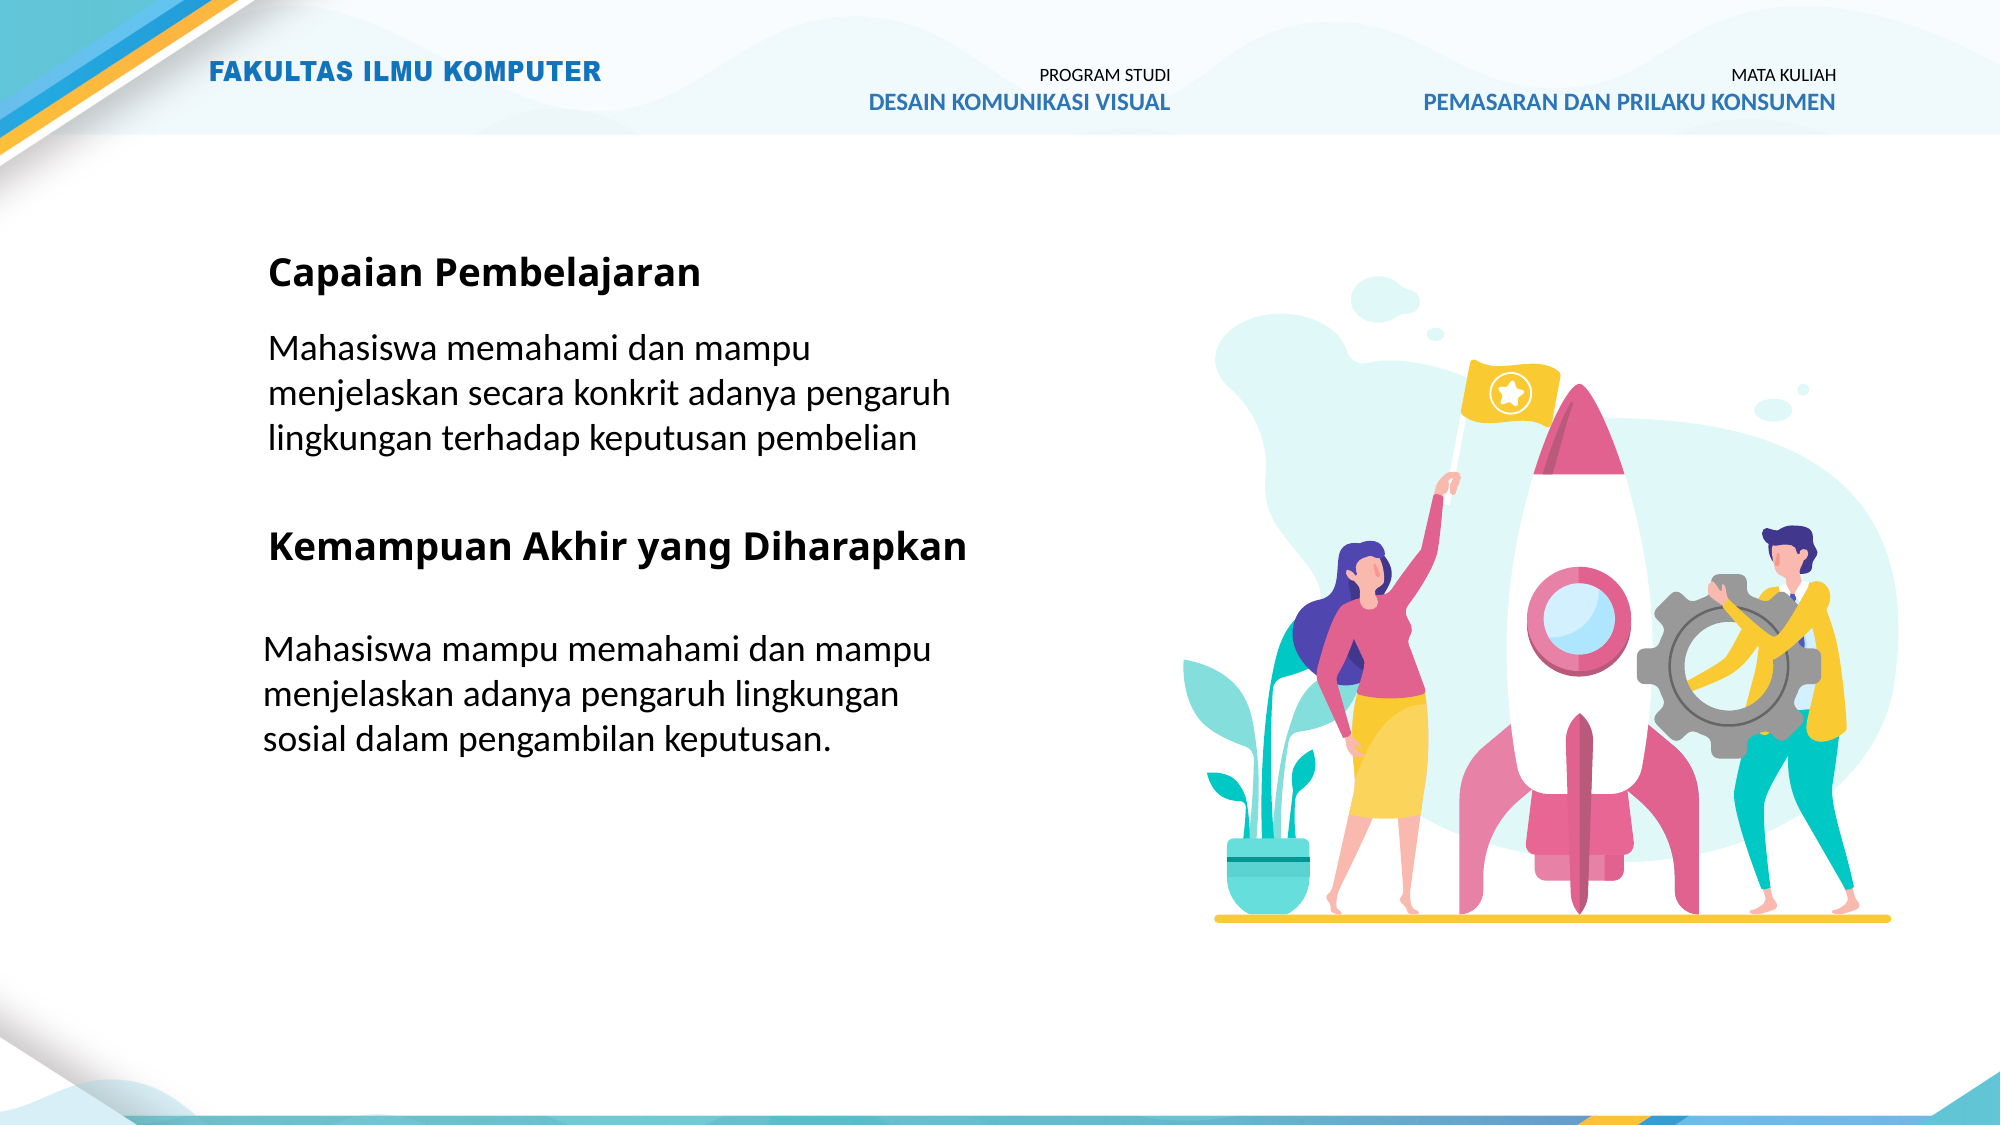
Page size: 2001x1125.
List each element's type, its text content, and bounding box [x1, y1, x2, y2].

text_box Kemampuan Akhir yang Diharapkan [252, 481, 1132, 615]
text_box Capaian Pembelajaran [252, 208, 1132, 341]
picture [0, 0, 2000, 1125]
text_box MATA KULIAH PEMASARAN DAN PRILAKU KONSUMEN [1356, 55, 1852, 140]
text_box Mahasiswa memahami dan mampu menjelaskan secara konkrit adanya pengaruh lingkungan terhadap keputusan pembelian [252, 315, 988, 452]
text_box PROGRAM STUDI DESAIN KOMUNIKASI VISUAL [809, 55, 1186, 140]
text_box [1179, 276, 1913, 923]
text_box Mahasiswa mampu memahami dan mampu menjelaskan adanya pengaruh lingkungan sosial dalam pengambilan keputusan. [247, 616, 983, 849]
